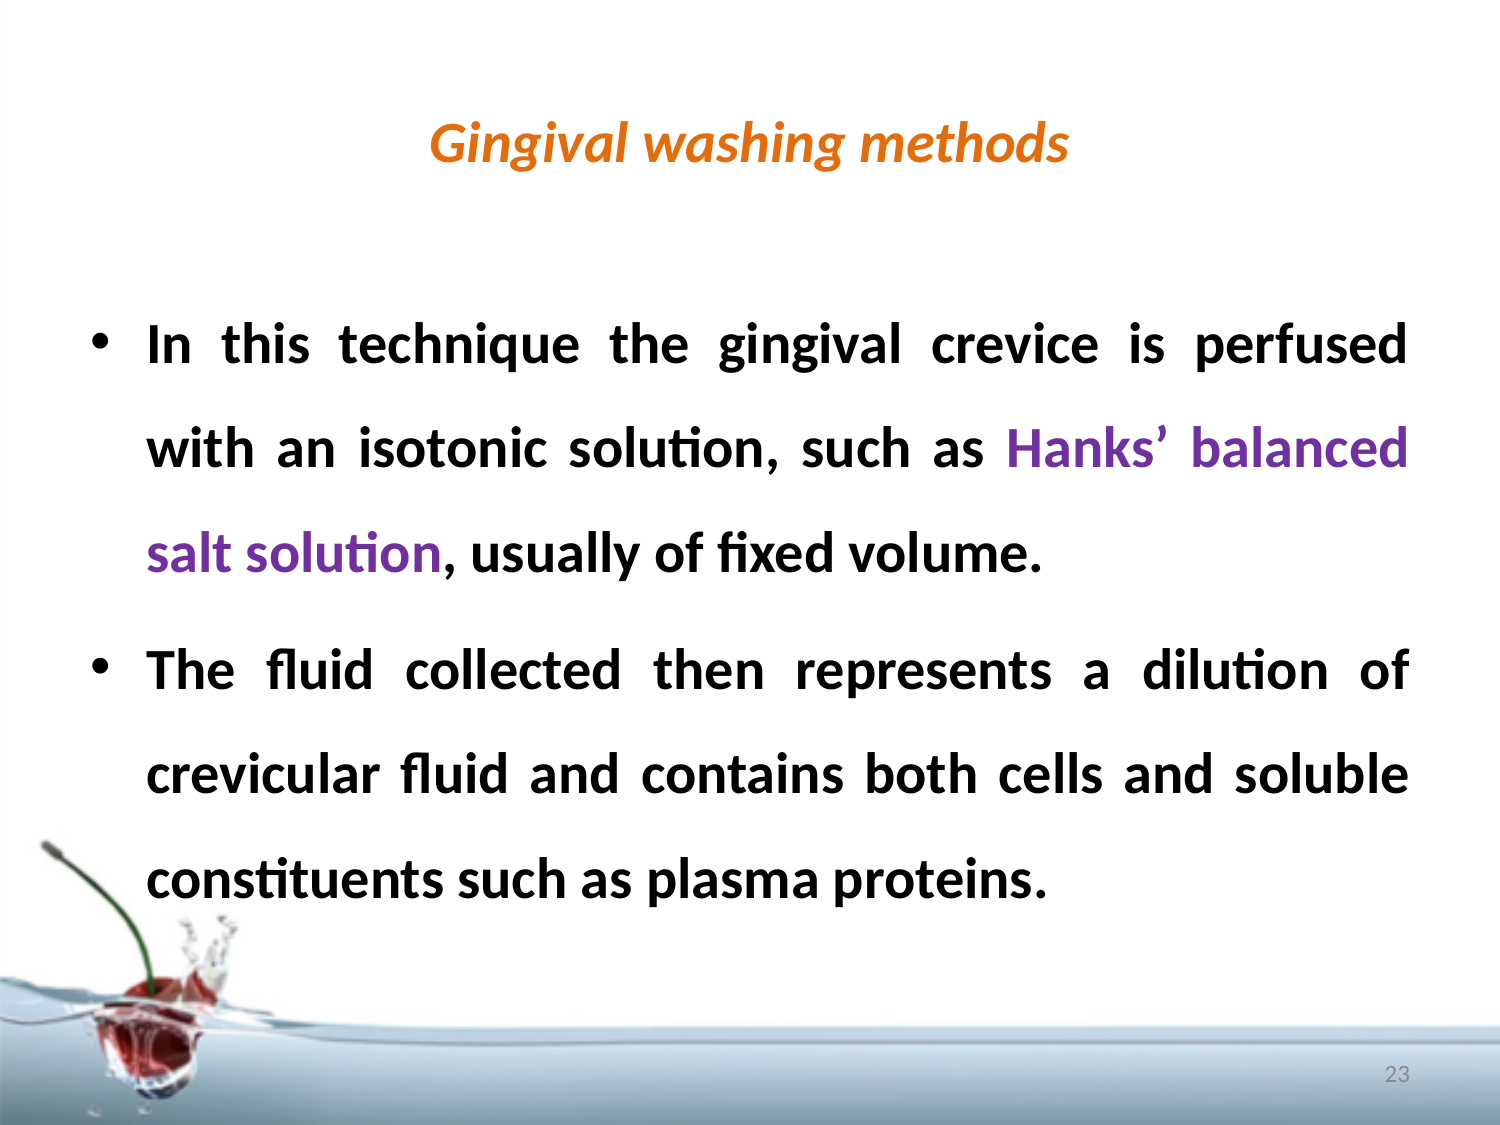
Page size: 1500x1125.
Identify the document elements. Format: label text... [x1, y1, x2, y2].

title Gingival washing methods [75, 45, 1425, 233]
list In this technique the gingival crevice is perfused with an isotonic solution, such as Hanks’ balanced salt solution, usually of fixed volume. The fluid collected then represents a dilution of crevicular fluid and contains both cells and soluble constituents such as plasma proteins. [75, 262, 1425, 1005]
slide_number 23 [1074, 1042, 1425, 1103]
picture [0, 0, 1500, 1125]
